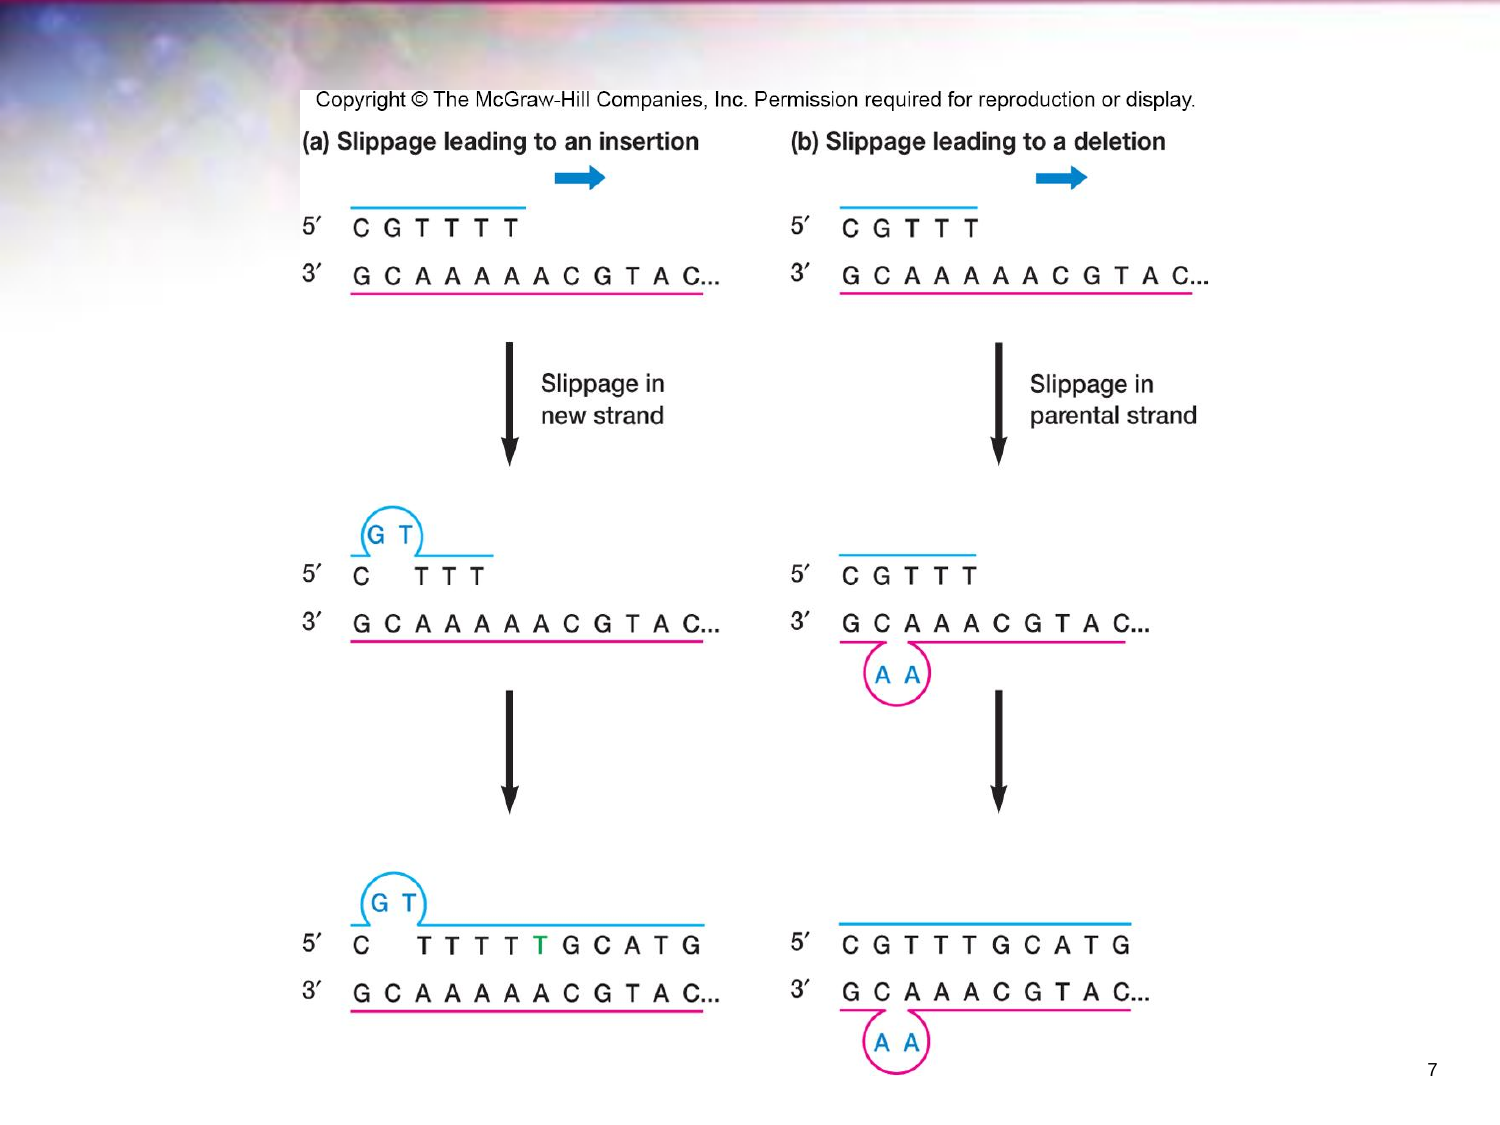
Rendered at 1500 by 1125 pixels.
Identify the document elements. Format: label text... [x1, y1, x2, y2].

text_box ‹#› [1412, 1050, 1500, 1100]
picture [0, 0, 1500, 1077]
